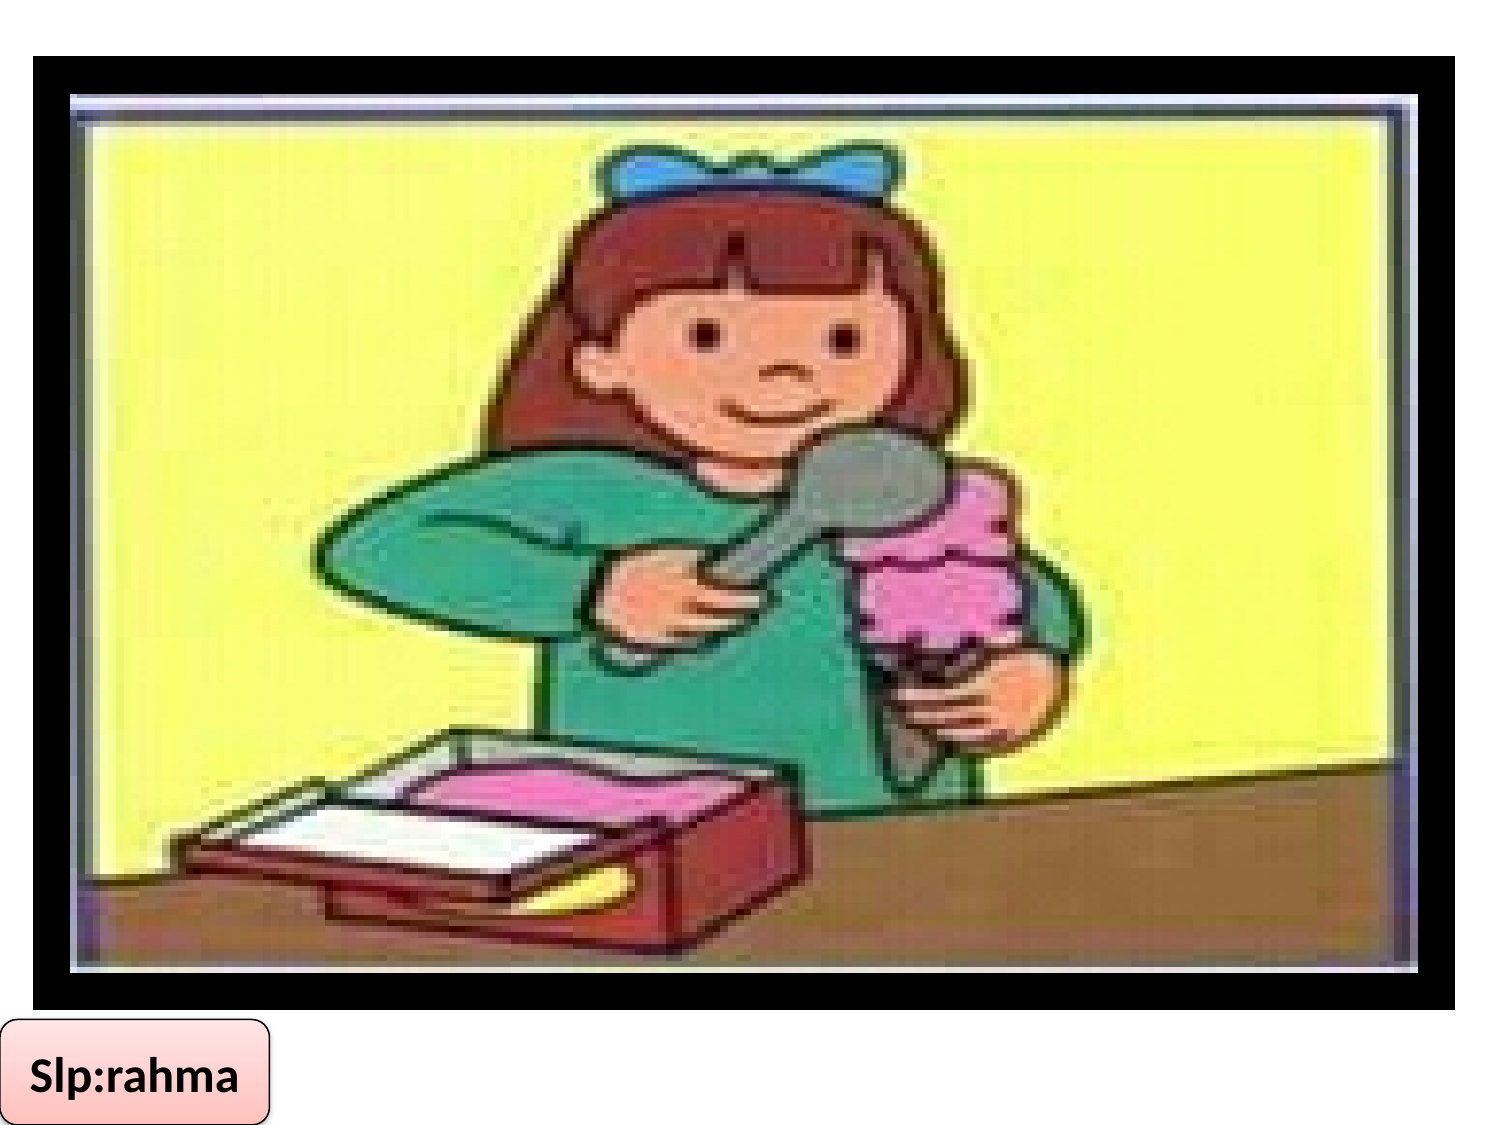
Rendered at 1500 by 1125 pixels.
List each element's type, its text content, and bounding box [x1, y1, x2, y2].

text_box Slp:rahma [0, 1018, 271, 1125]
picture [70, 93, 1419, 973]
